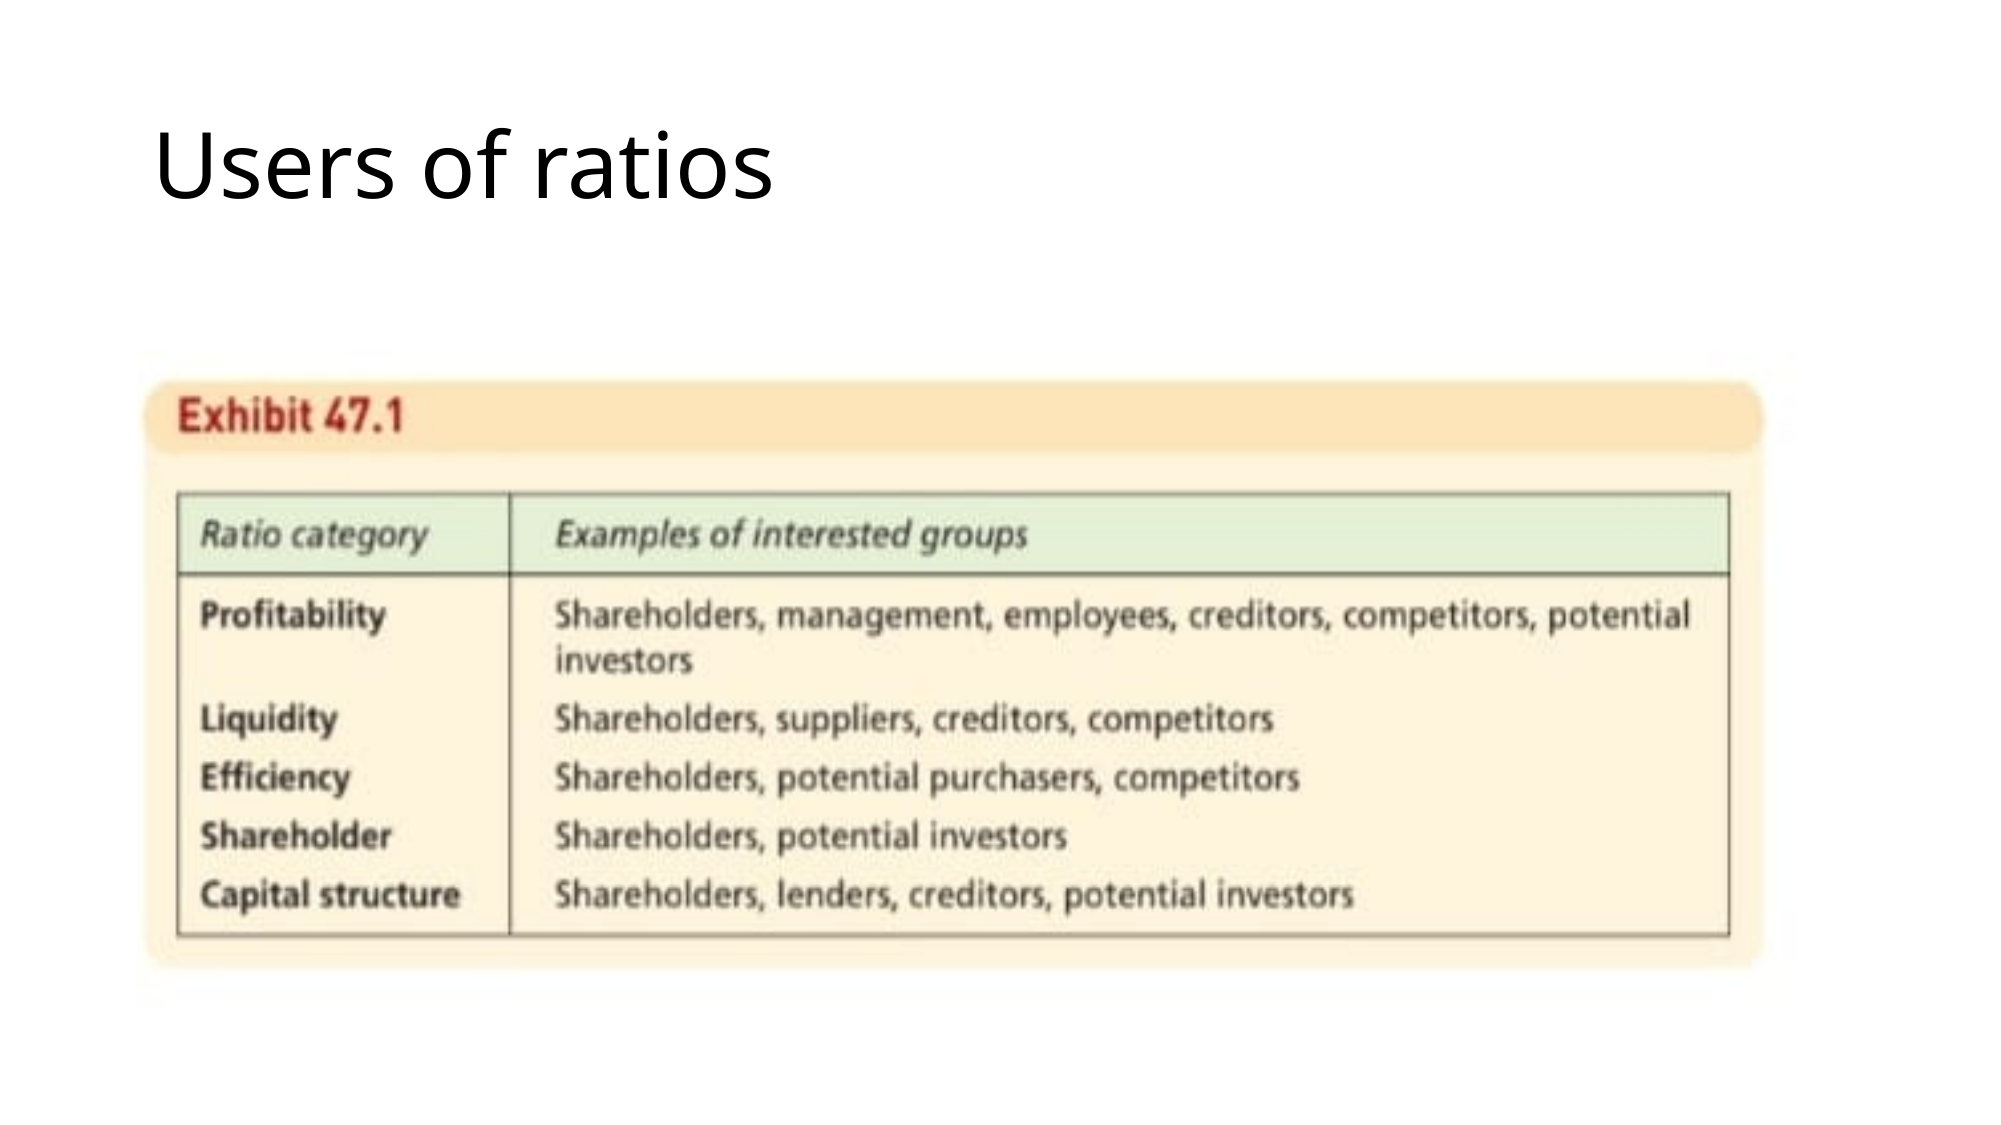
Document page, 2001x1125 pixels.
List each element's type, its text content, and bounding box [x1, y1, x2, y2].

title Users of ratios [137, 59, 1863, 278]
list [137, 350, 1803, 1009]
